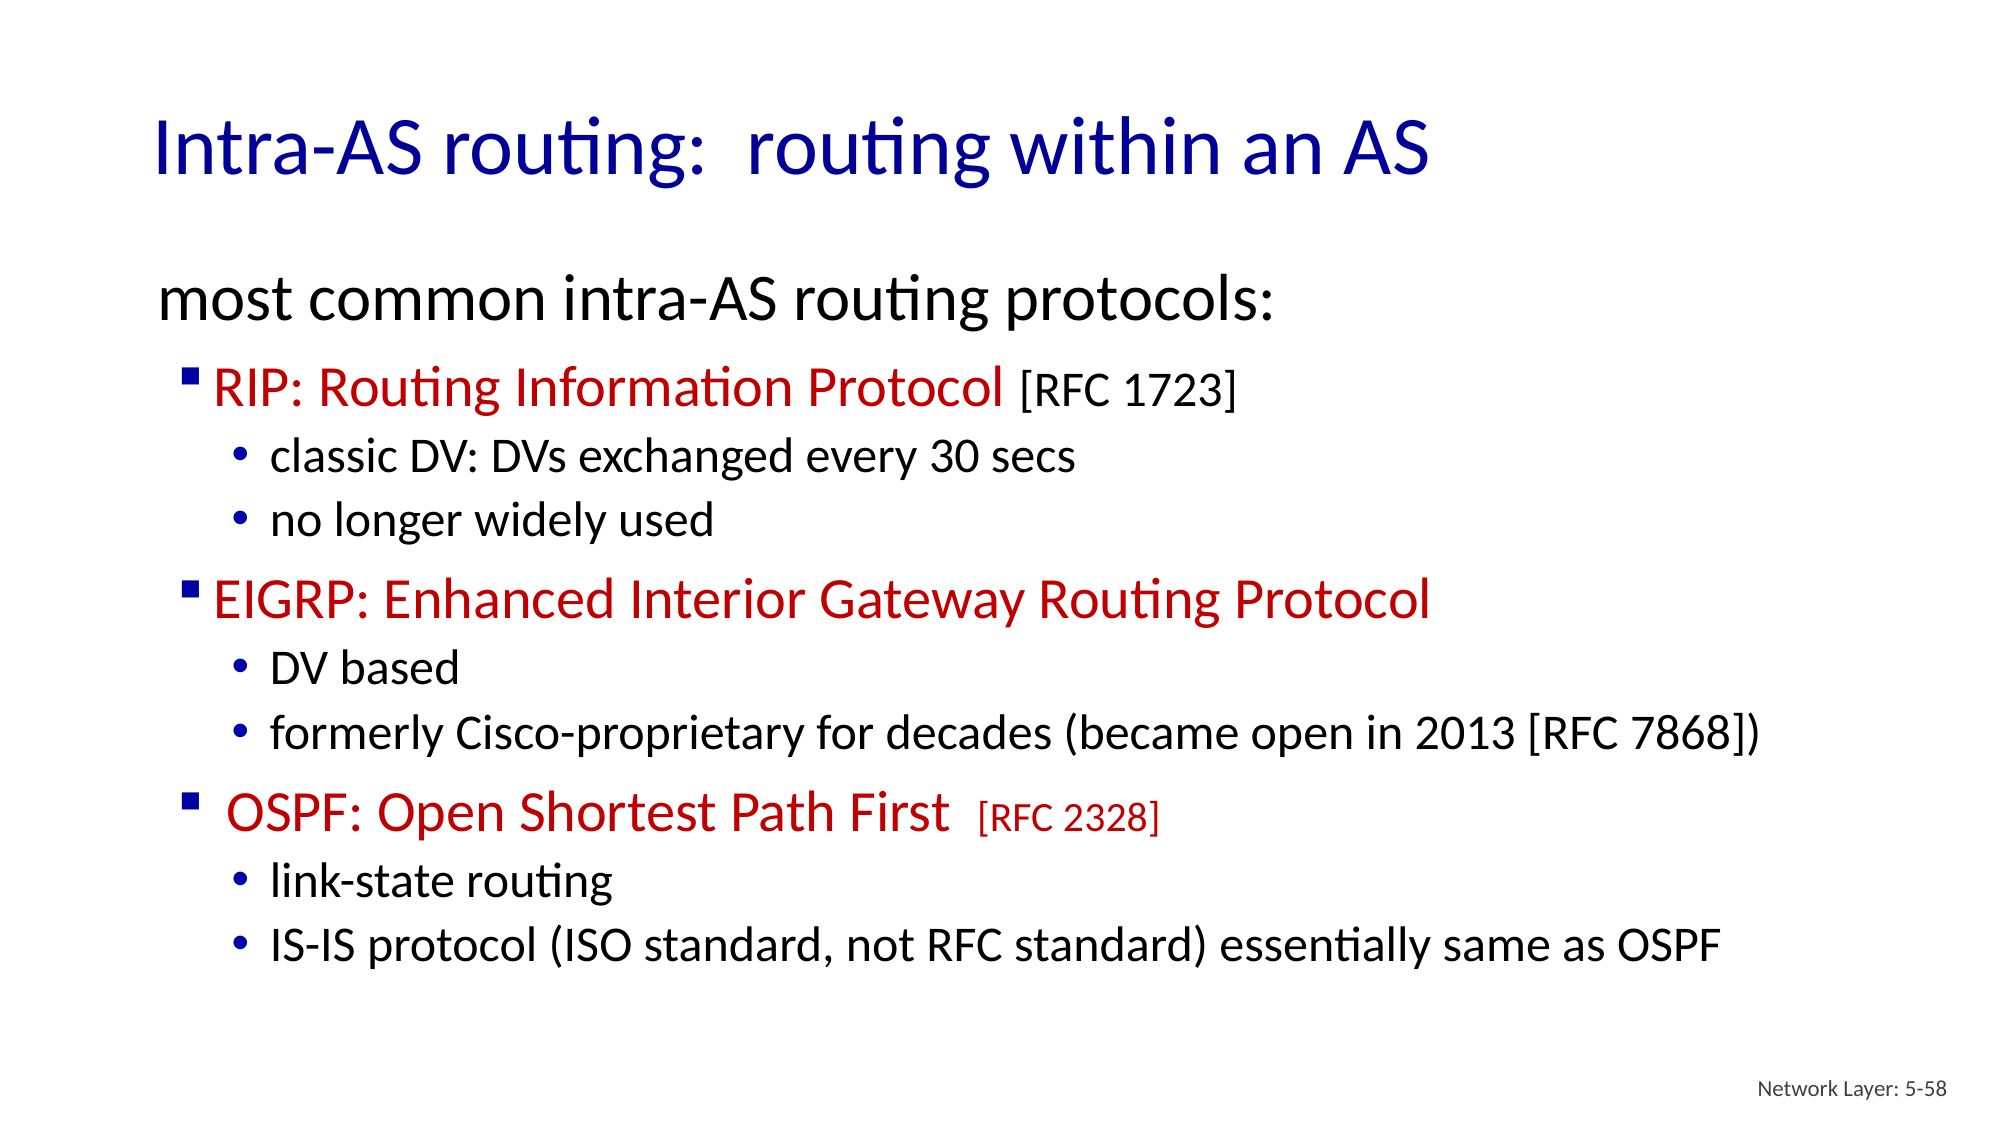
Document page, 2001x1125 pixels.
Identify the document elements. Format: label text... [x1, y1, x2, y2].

slide_number Network Layer: 5-58 [1512, 1056, 1963, 1117]
text_box most common intra-AS routing protocols: RIP: Routing Information Protocol [RFC 1723] classic DV: DVs exchanged every 30 secs no longer widely used EIGRP: Enhanced Interior Gateway Routing Protocol DV based formerly Cisco-proprietary for decades (became open in 2013 [RFC 7868]) OSPF: Open Shortest Path First [RFC 2328] link-state routing IS-IS protocol (ISO standard, not RFC standard) essentially same as OSPF [140, 255, 1936, 1038]
title Intra-AS routing: routing within an AS [137, 74, 1922, 221]
